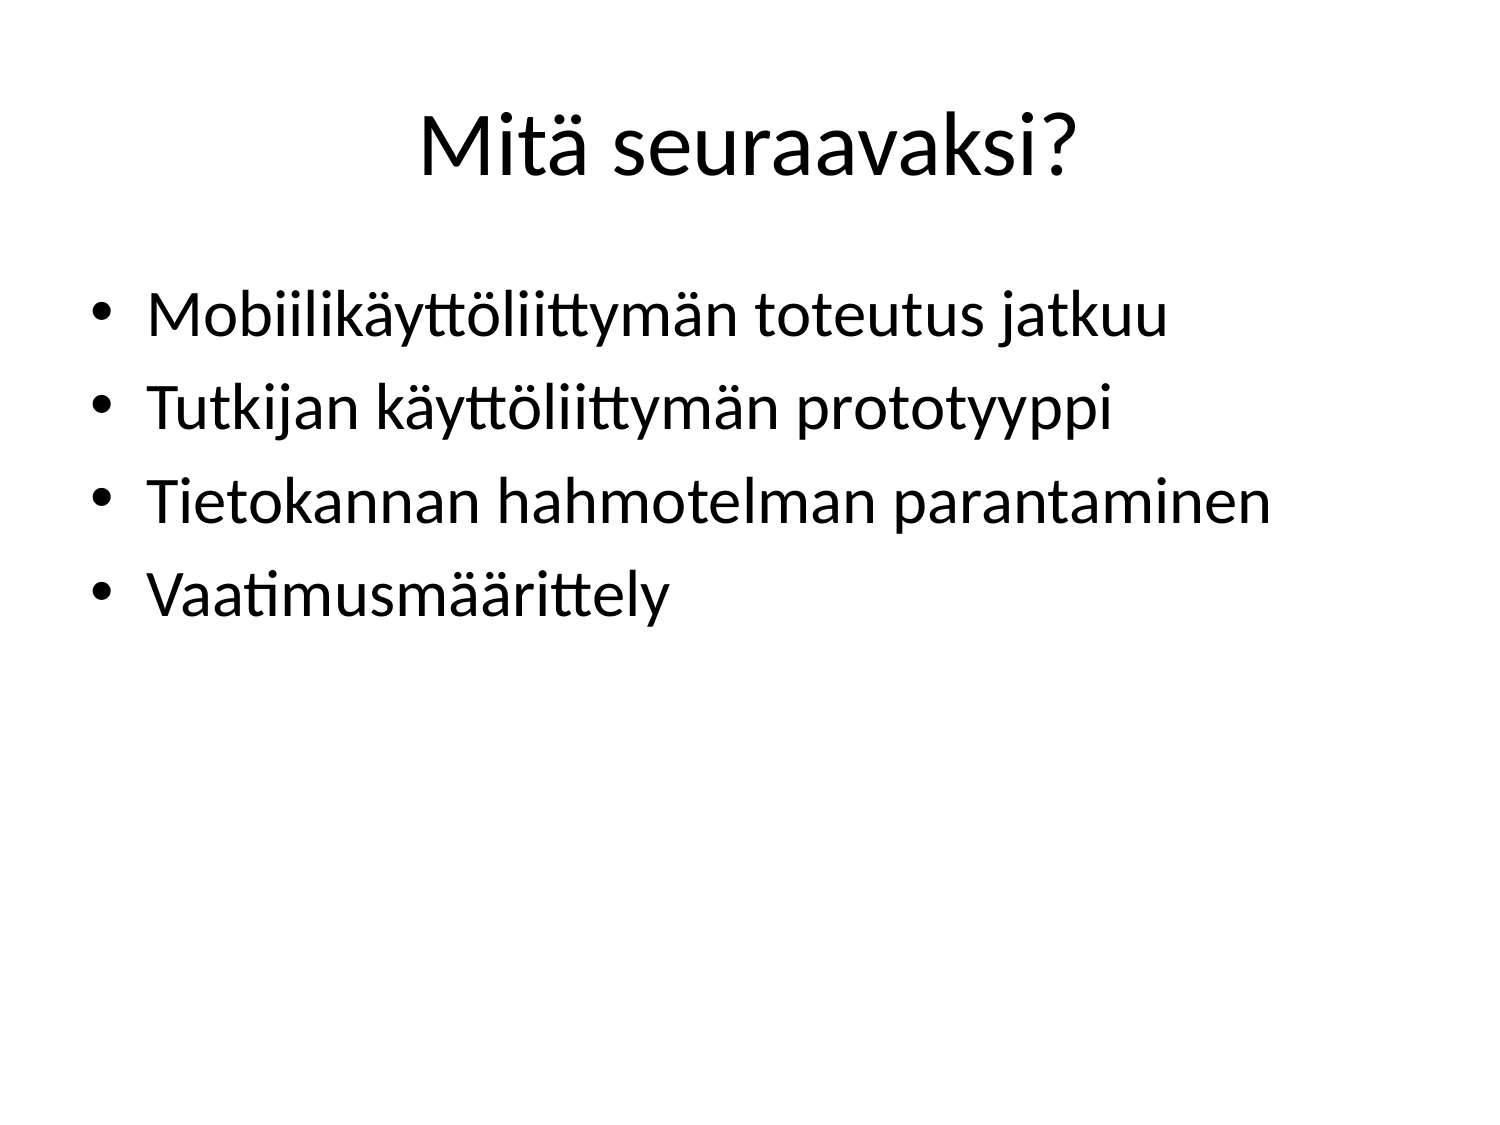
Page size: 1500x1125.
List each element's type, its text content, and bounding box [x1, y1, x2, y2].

list Mobiilikäyttöliittymän toteutus jatkuu Tutkijan käyttöliittymän prototyyppi Tietokannan hahmotelman parantaminen Vaatimusmäärittely [75, 262, 1425, 1005]
title Mitä seuraavaksi? [75, 45, 1425, 233]
